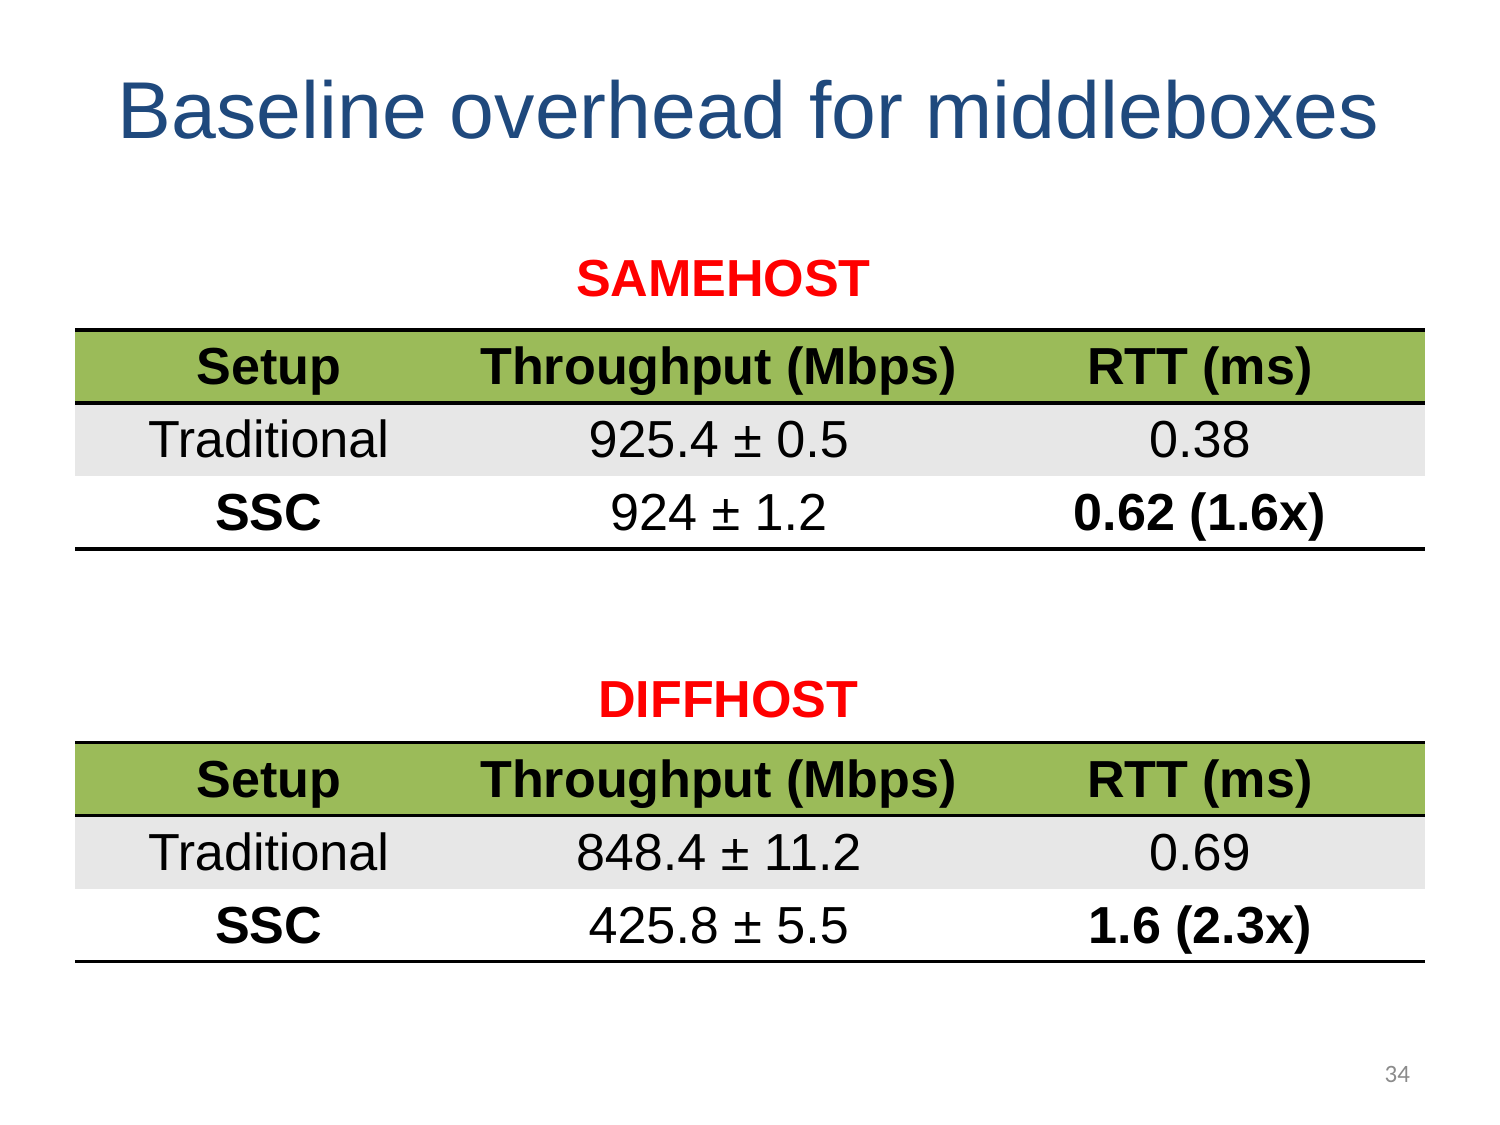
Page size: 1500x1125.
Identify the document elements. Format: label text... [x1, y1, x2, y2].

table_cell 0.38 [975, 405, 1425, 476]
table_cell 0.62 (1.6x) [975, 476, 1425, 547]
table_cell Traditional [75, 817, 462, 889]
table_cell 924 ± 1.2 [462, 476, 975, 547]
table_header RTT (ms) [975, 332, 1425, 401]
table_cell 925.4 ± 0.5 [462, 405, 975, 476]
table_cell 848.4 ± 11.2 [462, 817, 975, 889]
table_cell SSC [75, 476, 462, 547]
table_cell 0.69 [975, 817, 1425, 889]
slide_number 34 [1074, 1042, 1425, 1103]
table_header Setup [75, 744, 462, 814]
table_header Throughput (Mbps) [462, 744, 975, 814]
table_cell 425.8 ± 5.5 [462, 889, 975, 960]
title Baseline overhead for middleboxes [75, 12, 1425, 200]
table_header Setup [75, 332, 462, 401]
table_cell SSC [75, 889, 462, 960]
table_header RTT (ms) [975, 744, 1425, 814]
text_box SAMEHOST [561, 237, 886, 315]
text_box DIFFHOST [583, 658, 874, 736]
table_cell Traditional [75, 405, 462, 476]
table_header Throughput (Mbps) [462, 332, 975, 401]
table_cell 1.6 (2.3x) [975, 889, 1425, 960]
